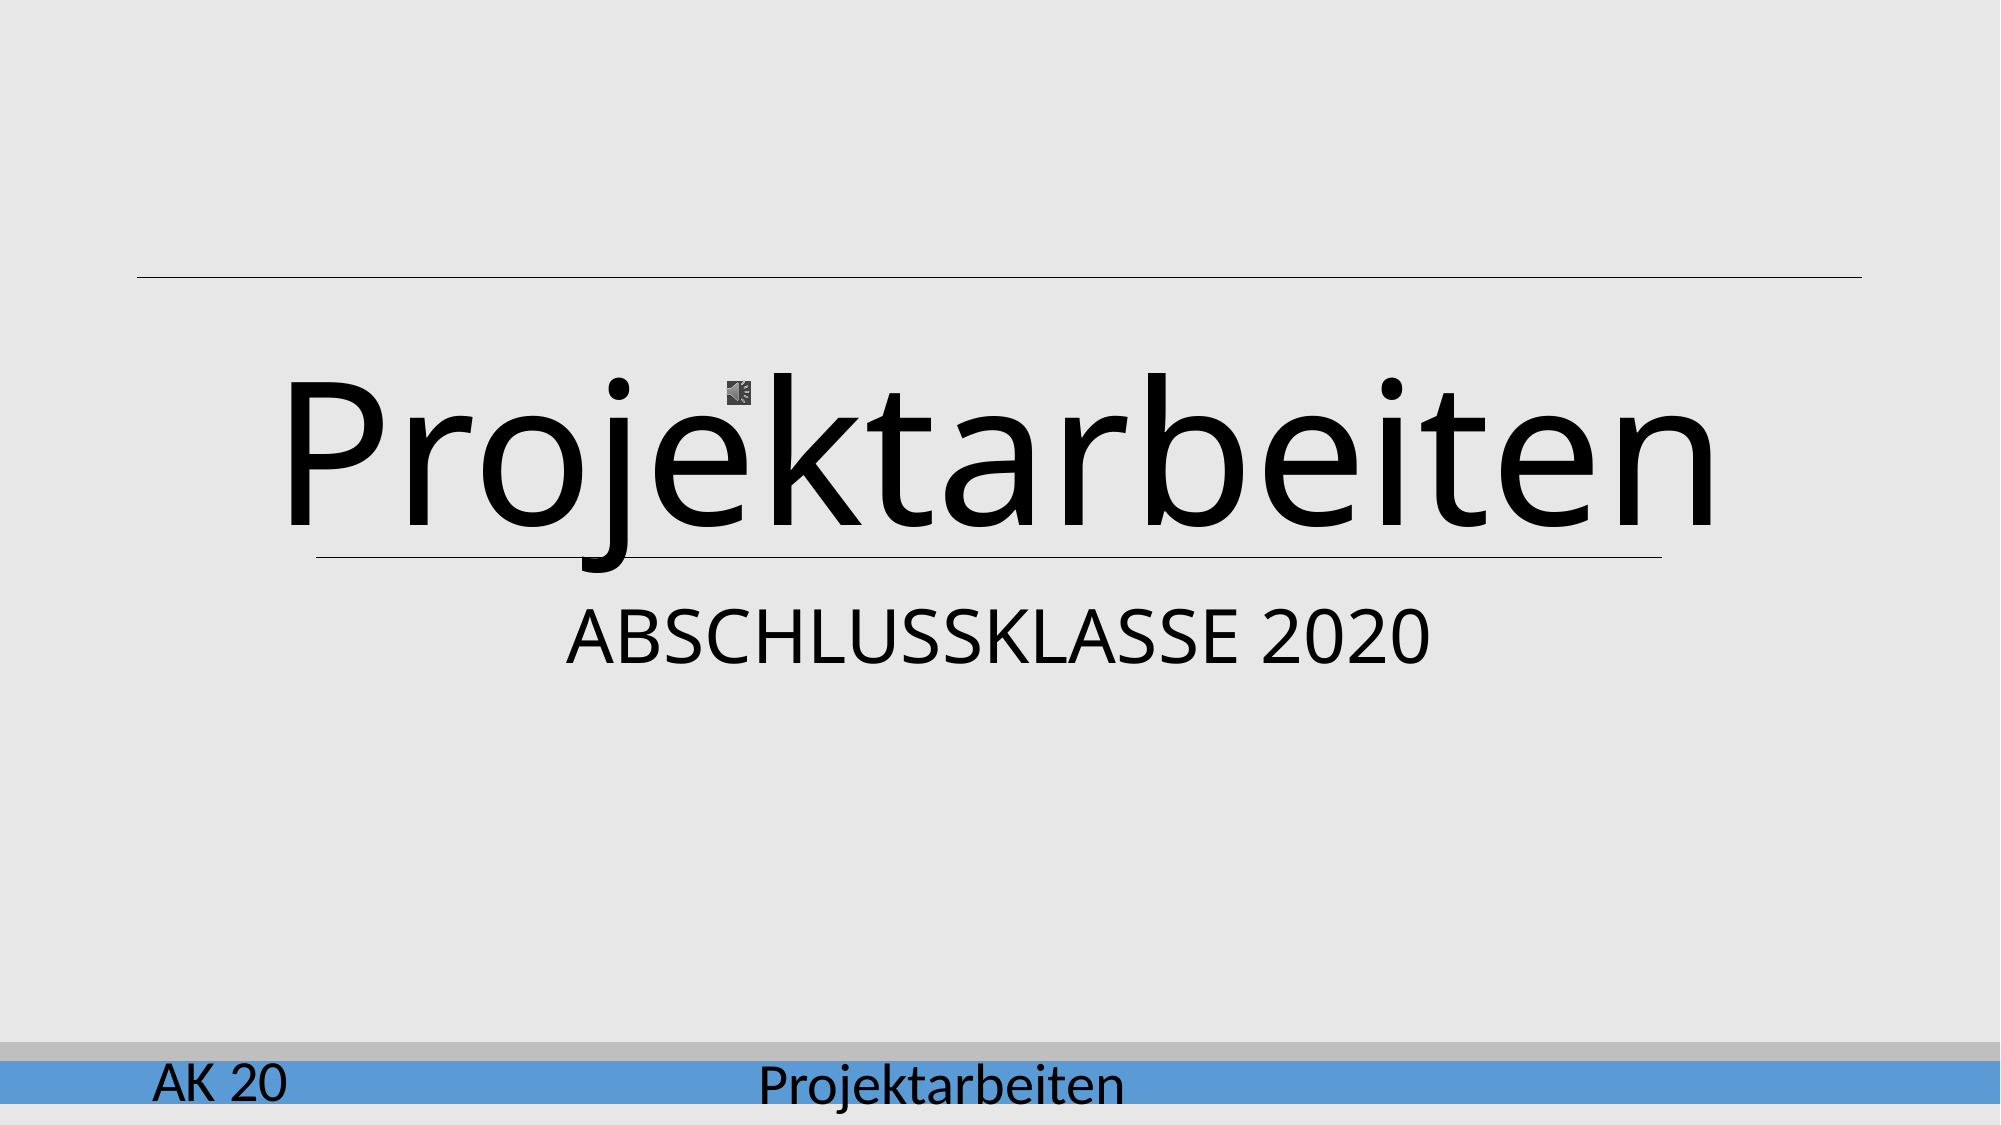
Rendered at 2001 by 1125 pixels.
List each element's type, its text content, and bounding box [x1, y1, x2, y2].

title Projektarbeiten [249, 184, 1750, 576]
picture [726, 379, 752, 406]
subtitle ABSCHLUSSKLASSE 2020 [249, 590, 1750, 863]
